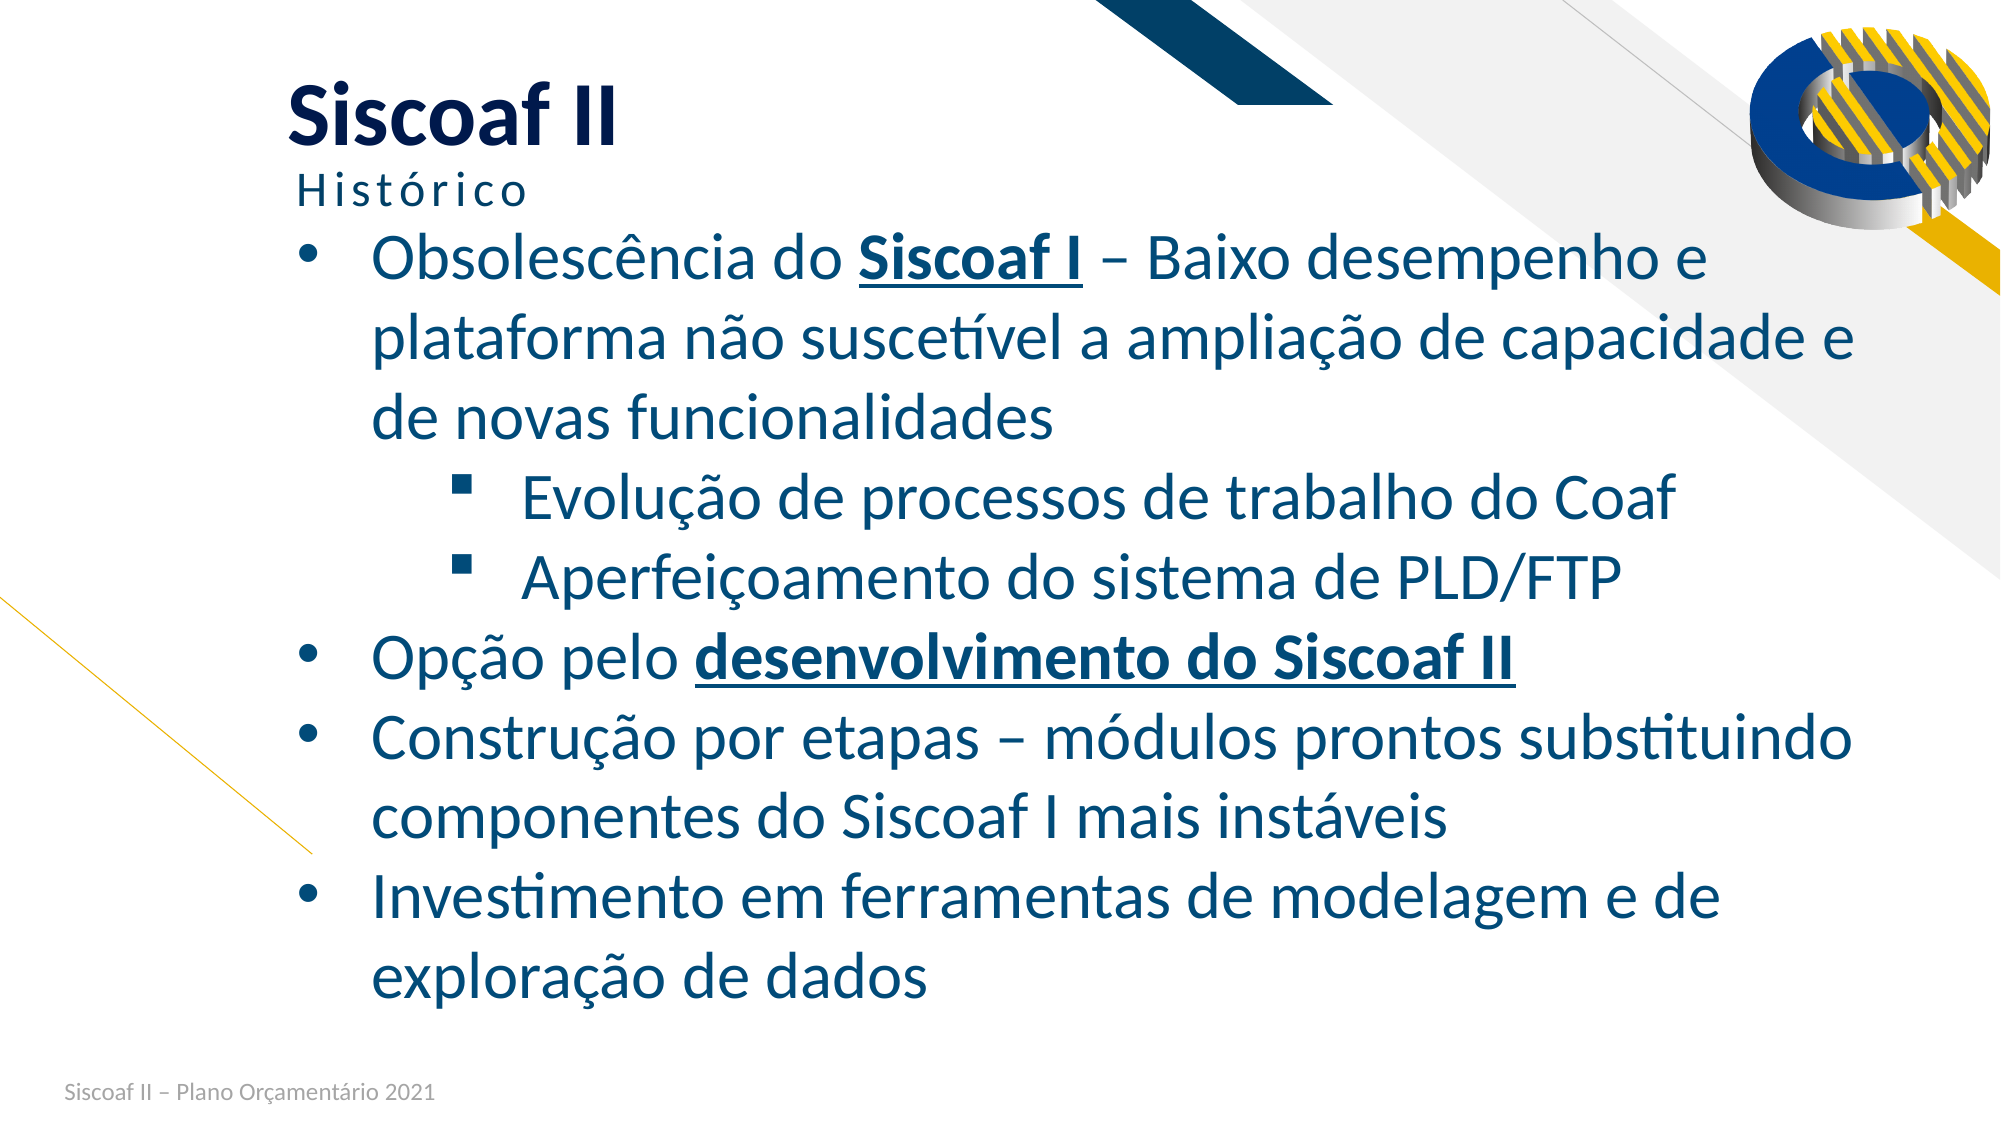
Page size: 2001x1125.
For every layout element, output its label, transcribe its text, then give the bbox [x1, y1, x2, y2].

list Histórico [281, 155, 551, 205]
text_box Siscoaf II – Plano Orçamentário 2021 [49, 1068, 1051, 1114]
text_box Obsolescência do Siscoaf I – Baixo desempenho e plataforma não suscetível a ampliação de capacidade e de novas funcionalidades Evolução de processos de trabalho do Coaf Aperfeiçoamento do sistema de PLD/FTP Opção pelo desenvolvimento do Siscoaf II Construção por etapas – módulos prontos substituindo componentes do Siscoaf I mais instáveis Investimento em ferramentas de modelagem e de exploração de dados [281, 205, 1923, 1020]
text_box Siscoaf II [272, 0, 768, 166]
picture [1749, 27, 2000, 230]
